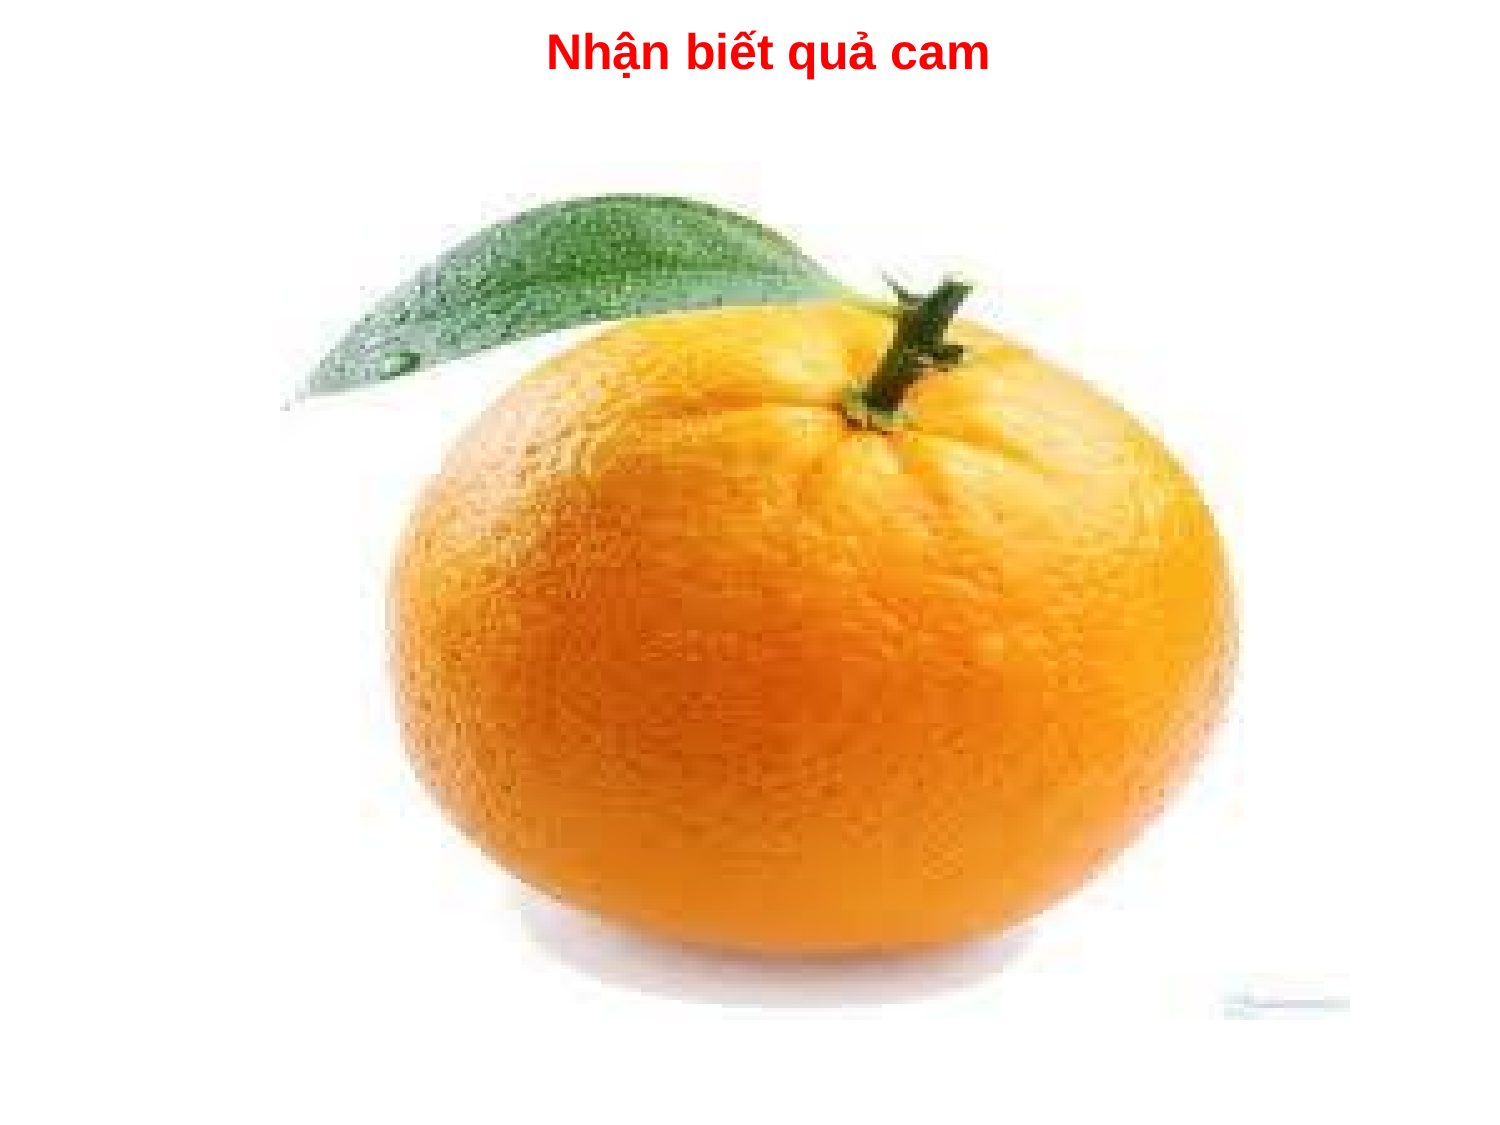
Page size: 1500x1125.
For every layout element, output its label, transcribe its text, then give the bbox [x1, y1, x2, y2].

text_box Nhận biết quả cam [37, 12, 1500, 88]
picture [199, 162, 1351, 1020]
